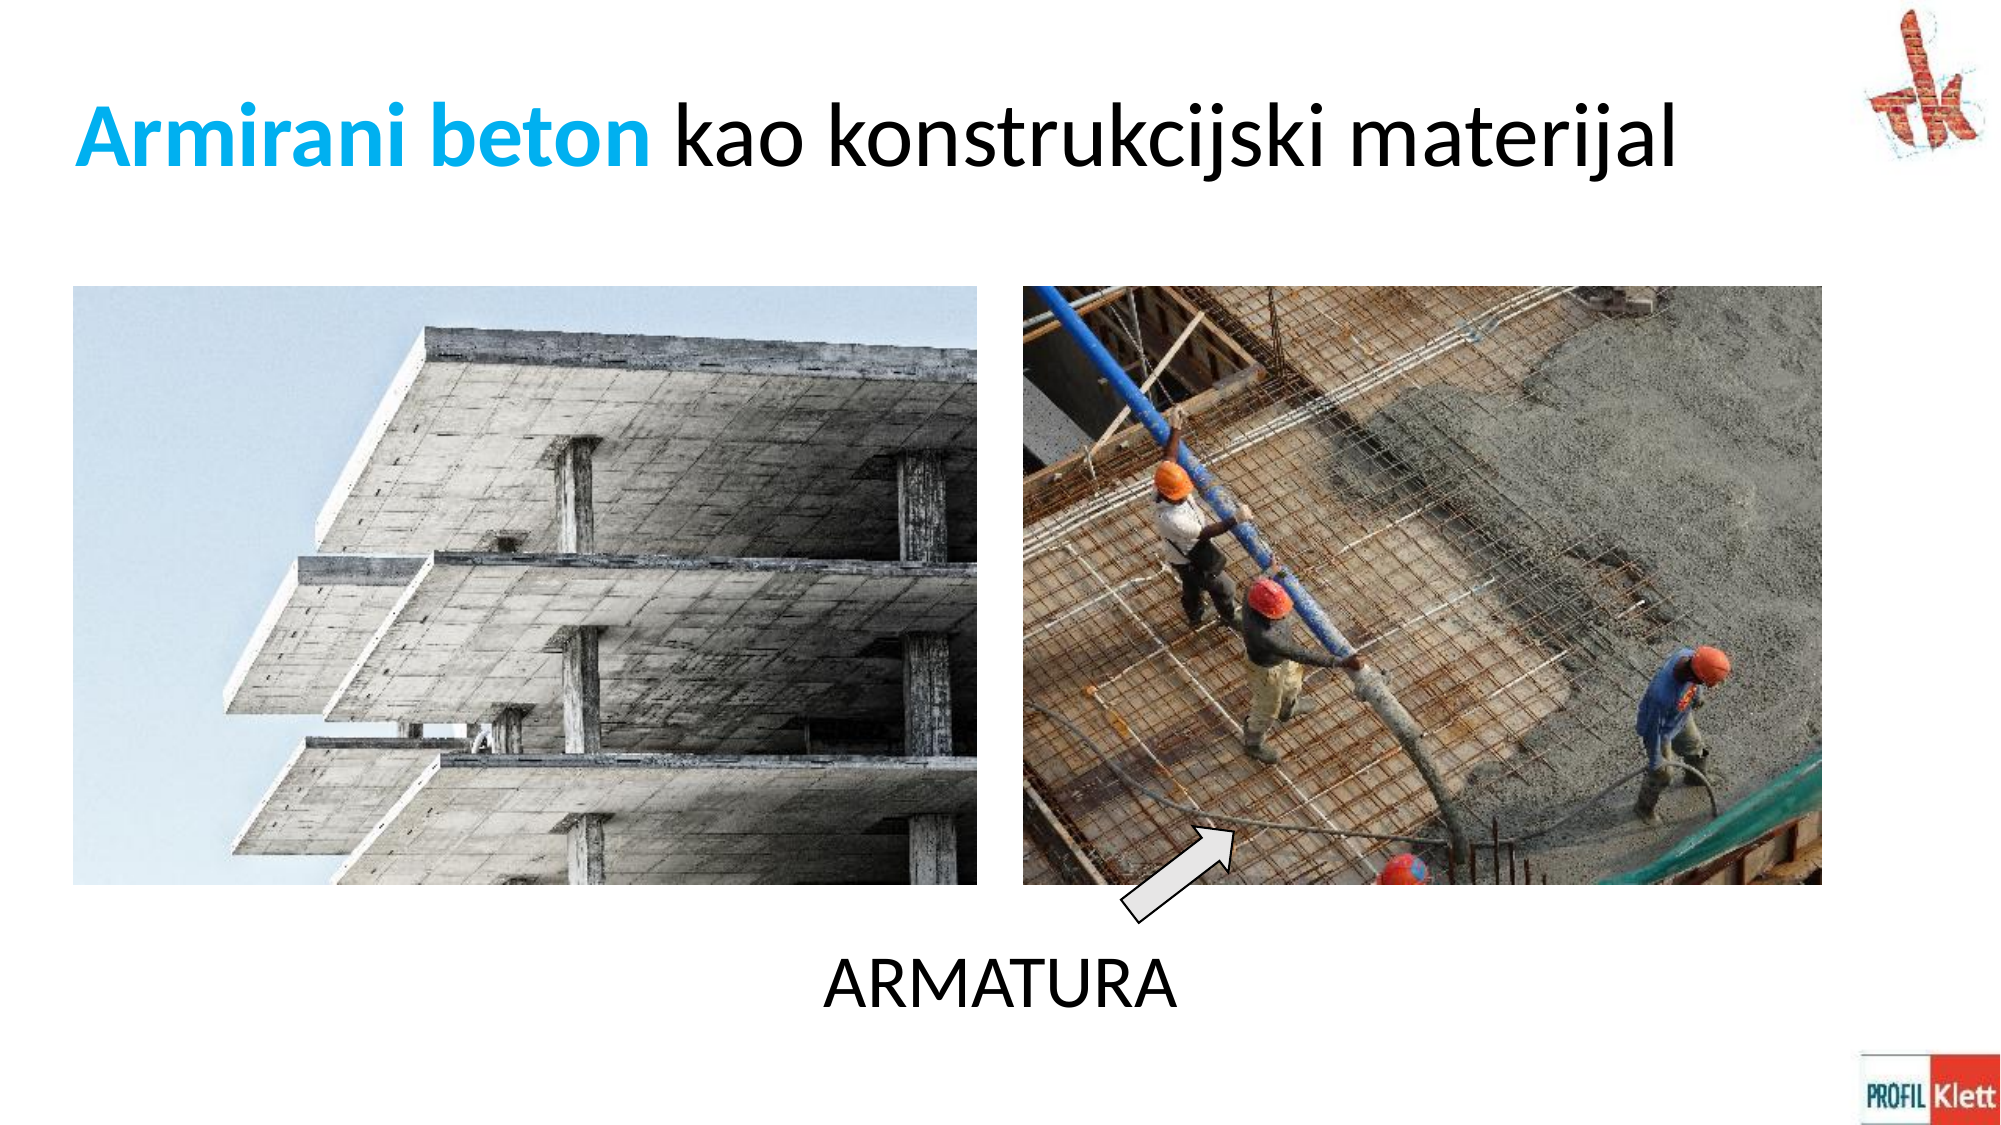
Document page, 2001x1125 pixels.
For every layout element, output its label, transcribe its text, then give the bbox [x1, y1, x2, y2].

title Armirani beton kao konstrukcijski materijal [60, 28, 1786, 246]
picture [0, 0, 2001, 1125]
text_box ARMATURA [809, 925, 1194, 1030]
text_box [1119, 885, 1190, 925]
